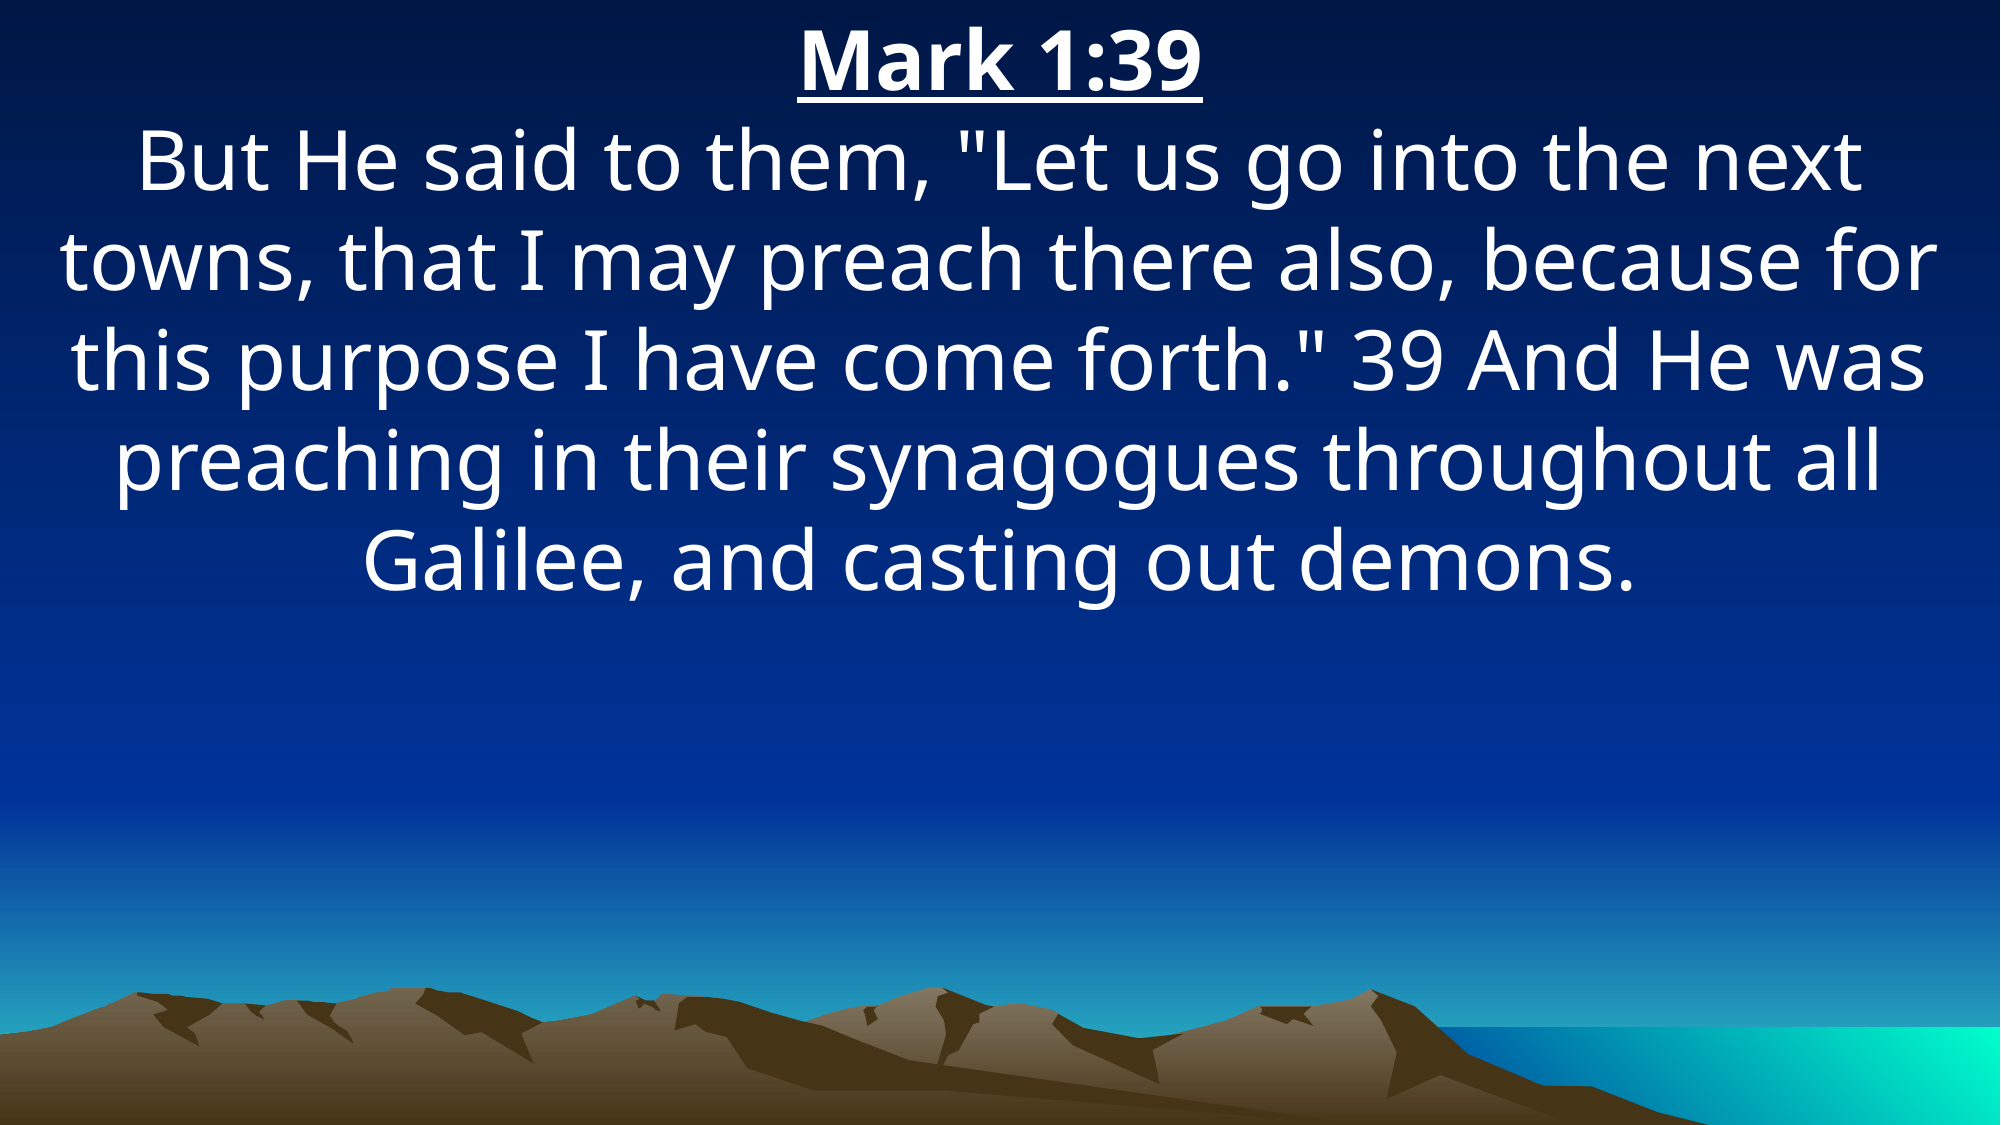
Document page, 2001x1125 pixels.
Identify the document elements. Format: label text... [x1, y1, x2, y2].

text_box Mark 1:39 But He said to them, "Let us go into the next towns, that I may preach there also, because for this purpose I have come forth." 39 And He was preaching in their synagogues throughout all Galilee, and casting out demons. [0, 0, 2000, 900]
